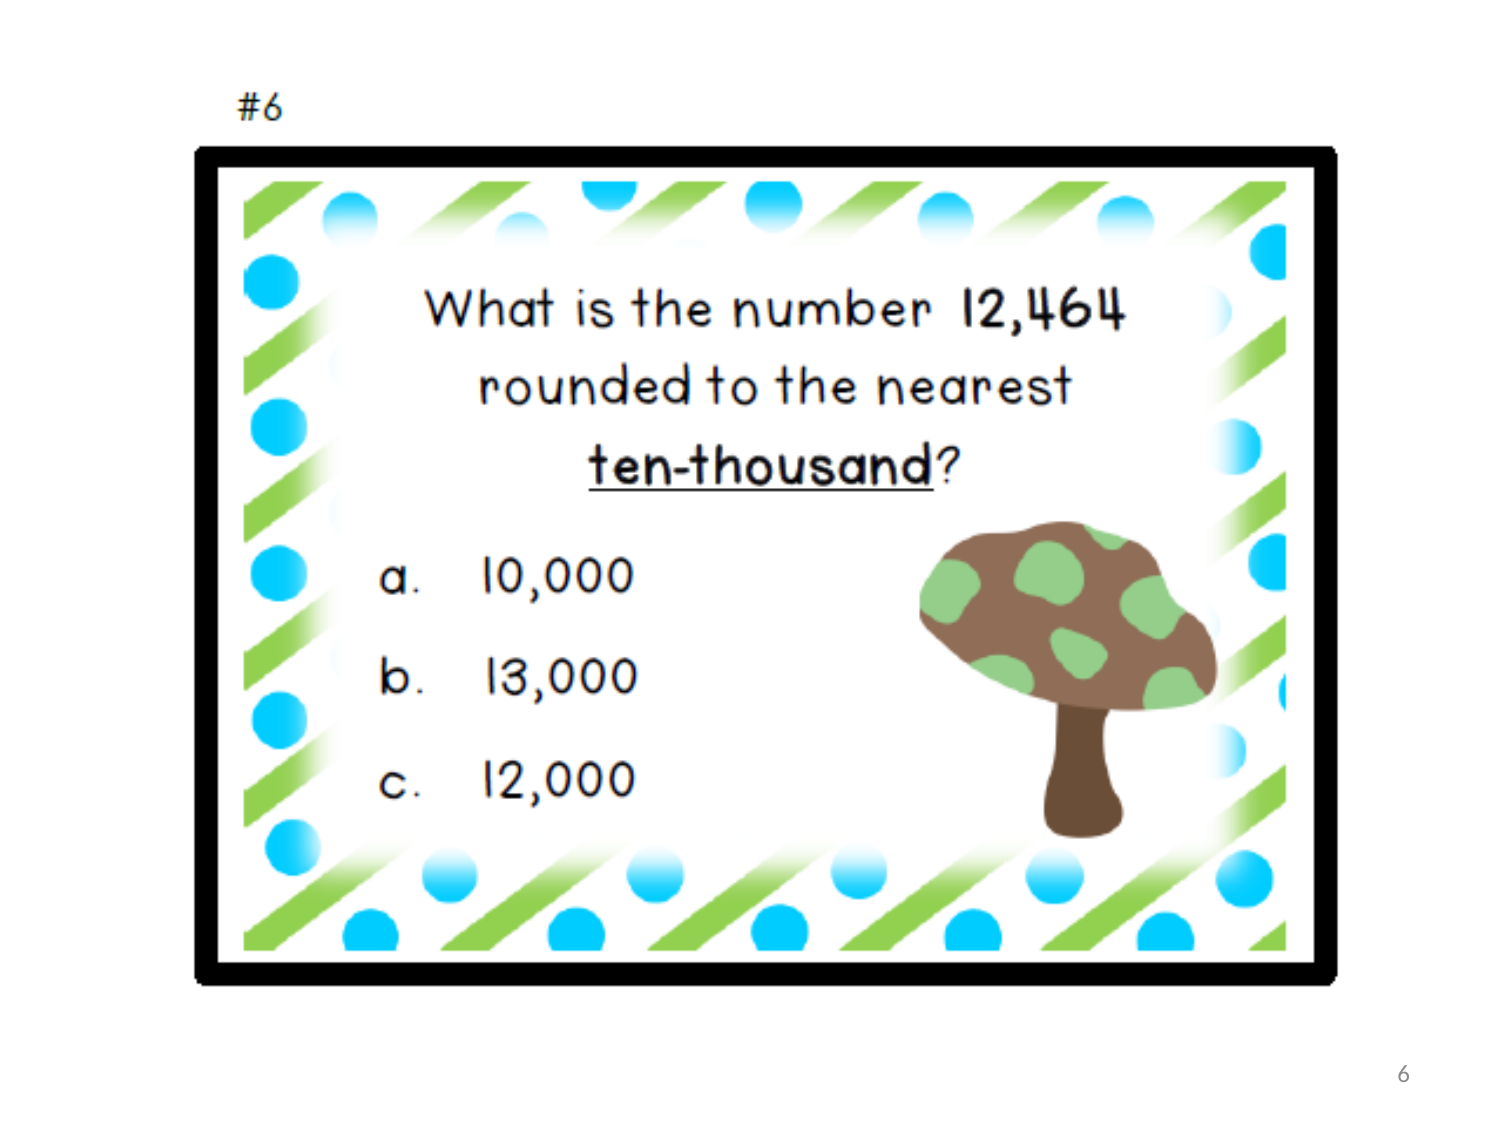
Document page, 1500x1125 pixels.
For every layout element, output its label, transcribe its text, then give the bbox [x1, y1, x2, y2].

slide_number 6 [1074, 1042, 1425, 1103]
picture [174, 86, 1364, 1004]
